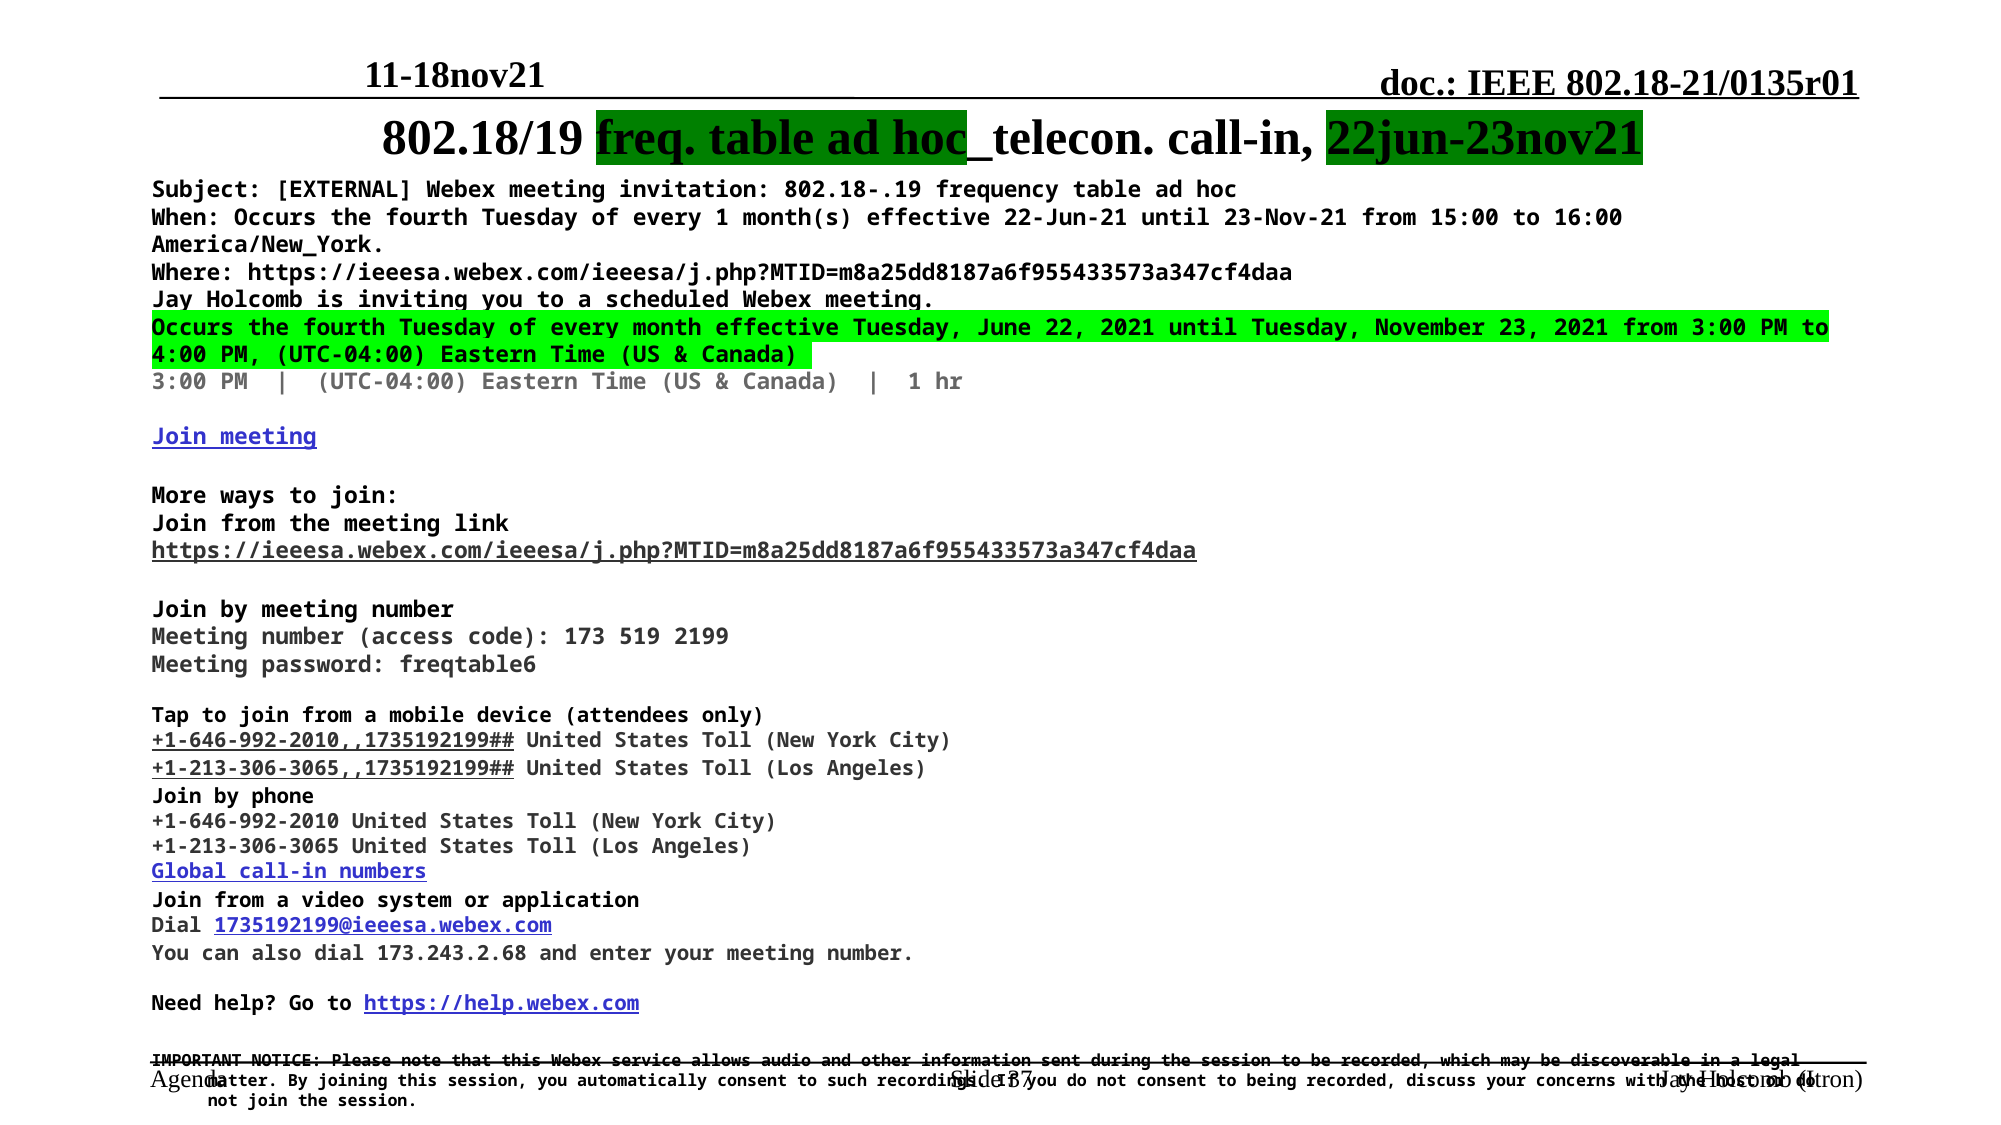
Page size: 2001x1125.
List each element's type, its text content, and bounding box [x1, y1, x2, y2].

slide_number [364, 49, 728, 95]
text_box Subject: [EXTERNAL] Webex meeting invitation: 802.18-.19 frequency table ad hoc When: Occurs the fourth Tuesday of every 1 month(s) effective 22-Jun-21 until 23-Nov-21 from 15:00 to 16:00 America/New_York. Where: https://ieeesa.webex.com/ieeesa/j.php?MTID=m8a25dd8187a6f955433573a347cf4daa Jay Holcomb is inviting you to a scheduled Webex meeting. Occurs the fourth Tuesday of every month effective Tuesday, June 22, 2021 until Tuesday, November 23, 2021 from 3:00 PM to 4:00 PM, (UTC-04:00) Eastern Time (US & Canada) 3:00 PM | (UTC-04:00) Eastern Time (US & Canada) | 1 hr Join meeting More ways to join: Join from the meeting link https://ieeesa.webex.com/ieeesa/j.php?MTID=m8a25dd8187a6f955433573a347cf4daa Join by meeting number Meeting number (access code): 173 519 2199 Meeting password: freqtable6 Tap to join from a mobile device (attendees only) +1-646-992-2010,,1735192199## United States Toll (New York City) +1-213-306-3065,,1735192199## United States Toll (Los Angeles) Join by phone +1-646-992-2010 United States Toll (New York City) +1-213-306-3065 United States Toll (Los Angeles) Global call-in numbers Join from a video system or application Dial 1735192199@ieeesa.webex.com You can also dial 173.243.2.68 and enter your meeting number. Need help? Go to https://help.webex.com IMPORTANT NOTICE: Please note that this Webex service allows audio and other information sent during the session to be recorded, which may be discoverable in a legal matter. By joining this session, you automatically consent to such recordings. If you do not consent to being recorded, discuss your concerns with the host or do not join the session. [136, 167, 1864, 1068]
footer Jay Holcomb (Itron) [1166, 1068, 1864, 1093]
slide_number Slide 37 [916, 1068, 1067, 1123]
text_box 802.18/19 freq. table ad hoc_telecon. call-in, 22jun-23nov21 [362, 96, 1663, 188]
